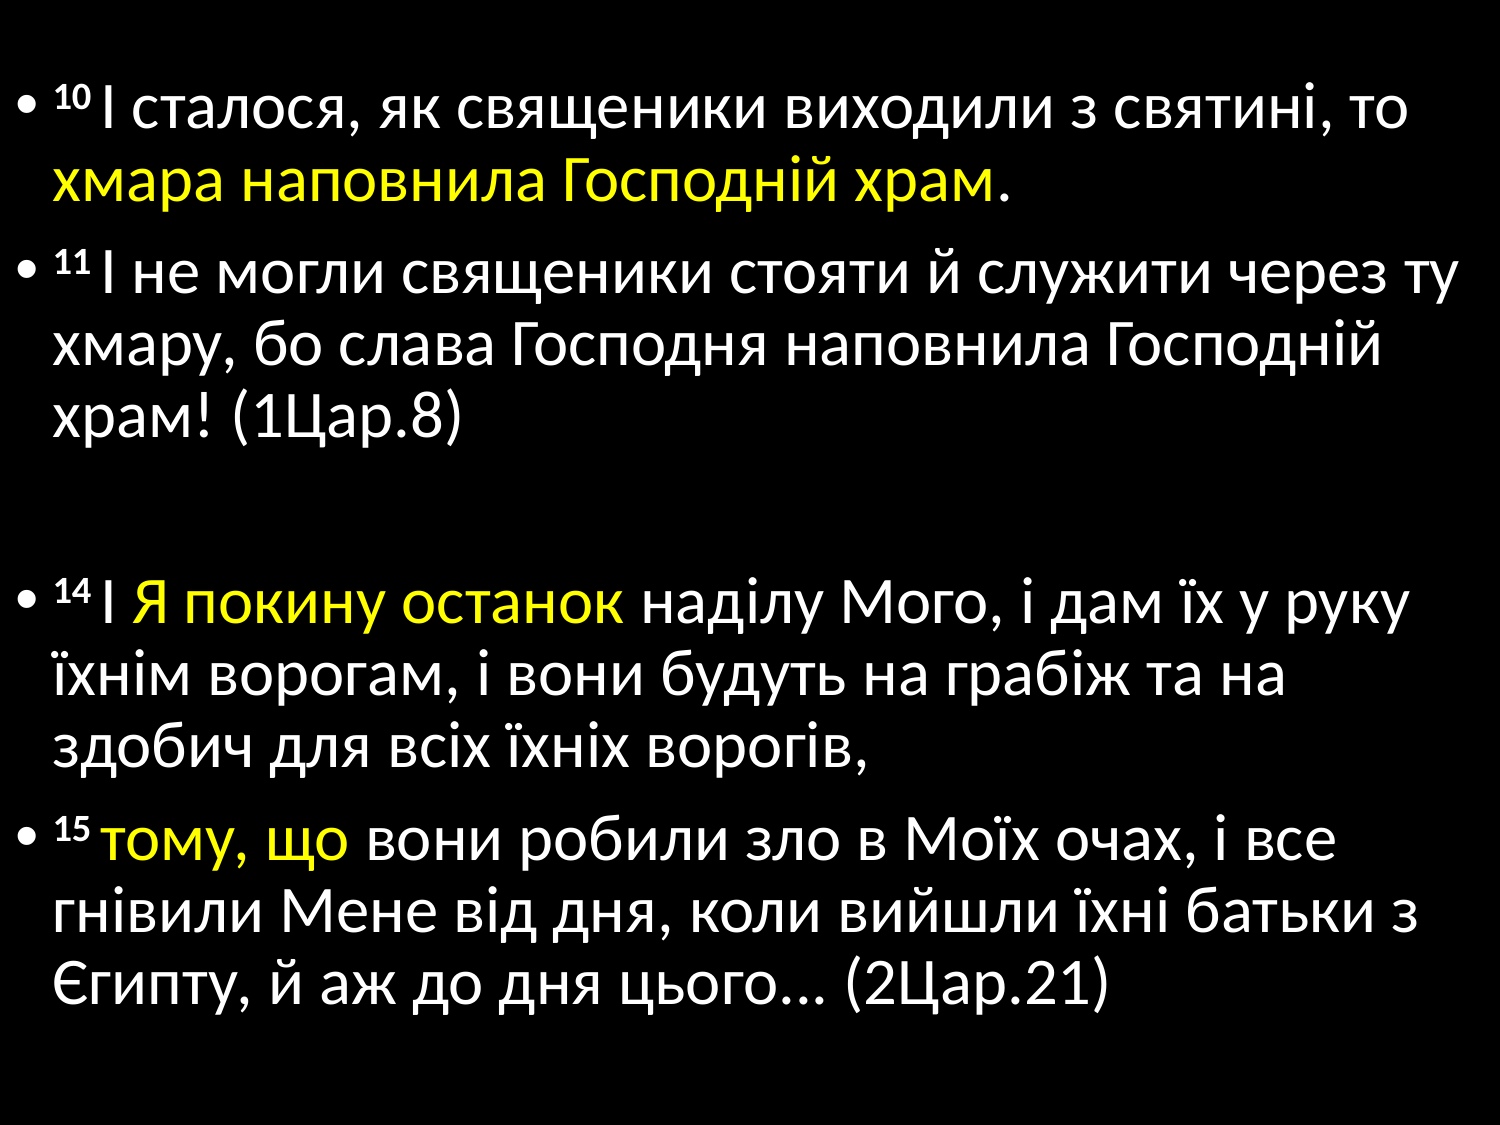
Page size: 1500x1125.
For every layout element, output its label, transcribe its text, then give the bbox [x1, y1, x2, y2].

list 10 І сталося, як священики виходили з святині, то хмара наповнила Господній храм. 11 І не могли священики стояти й служити через ту хмару, бо слава Господня наповнила Господній храм! (1Цар.8) 14 І Я покину останок наділу Мого, і дам їх у руку їхнім ворогам, і вони будуть на грабіж та на здобич для всіх їхніх ворогів, 15 тому, що вони робили зло в Моїх очах, і все гнівили Мене від дня, коли вийшли їхні батьки з Єгипту, й аж до дня цього... (2Цар.21) [0, 63, 1500, 1125]
